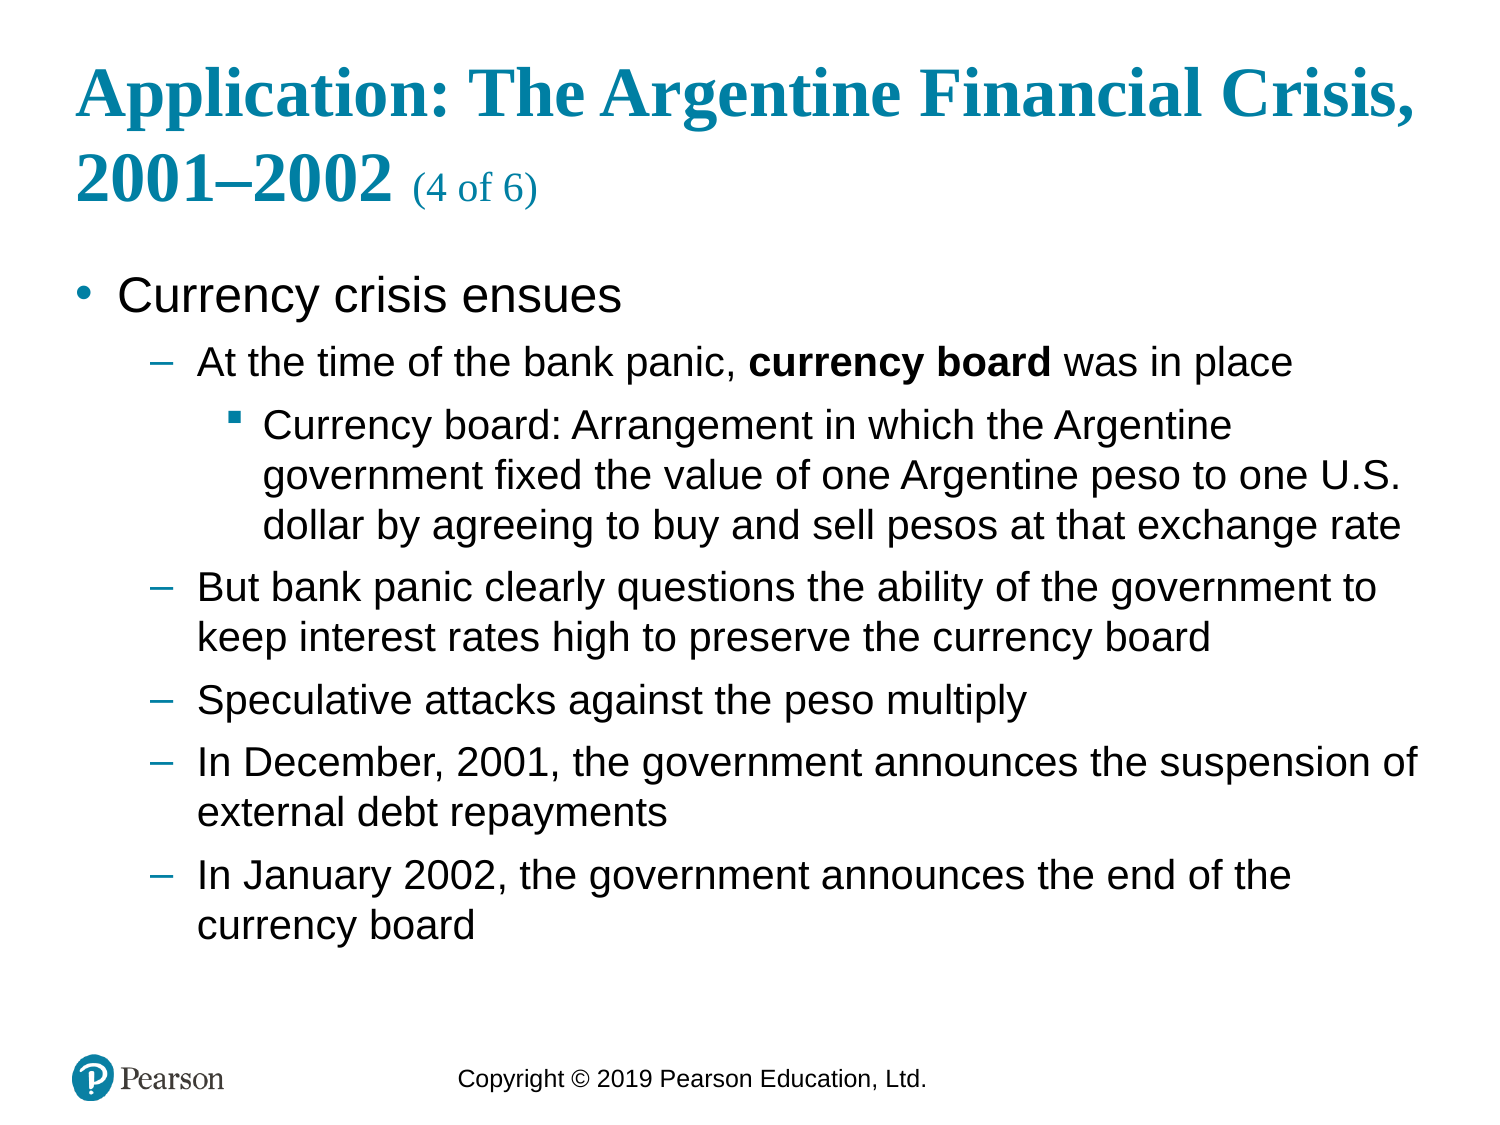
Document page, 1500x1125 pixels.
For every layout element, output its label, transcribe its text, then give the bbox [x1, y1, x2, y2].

picture [81, 1064, 107, 1089]
picture [99, 1054, 224, 1101]
list Currency crisis ensues At the time of the bank panic, currency board was in place Currency board: Arrangement in which the Argentine government fixed the value of one Argentine peso to one U.S. dollar by agreeing to buy and sell pesos at that exchange rate But bank panic clearly questions the ability of the government to keep interest rates high to preserve the currency board Speculative attacks against the peso multiply In December, 2001, the government announces the suspension of external debt repayments In January 2002, the government announces the end of the currency board [75, 262, 1425, 1005]
title Application: The Argentine Financial Crisis, 2001–2002 (4 of 6) [75, 35, 1425, 216]
picture [72, 1087, 83, 1101]
picture [72, 1054, 89, 1072]
